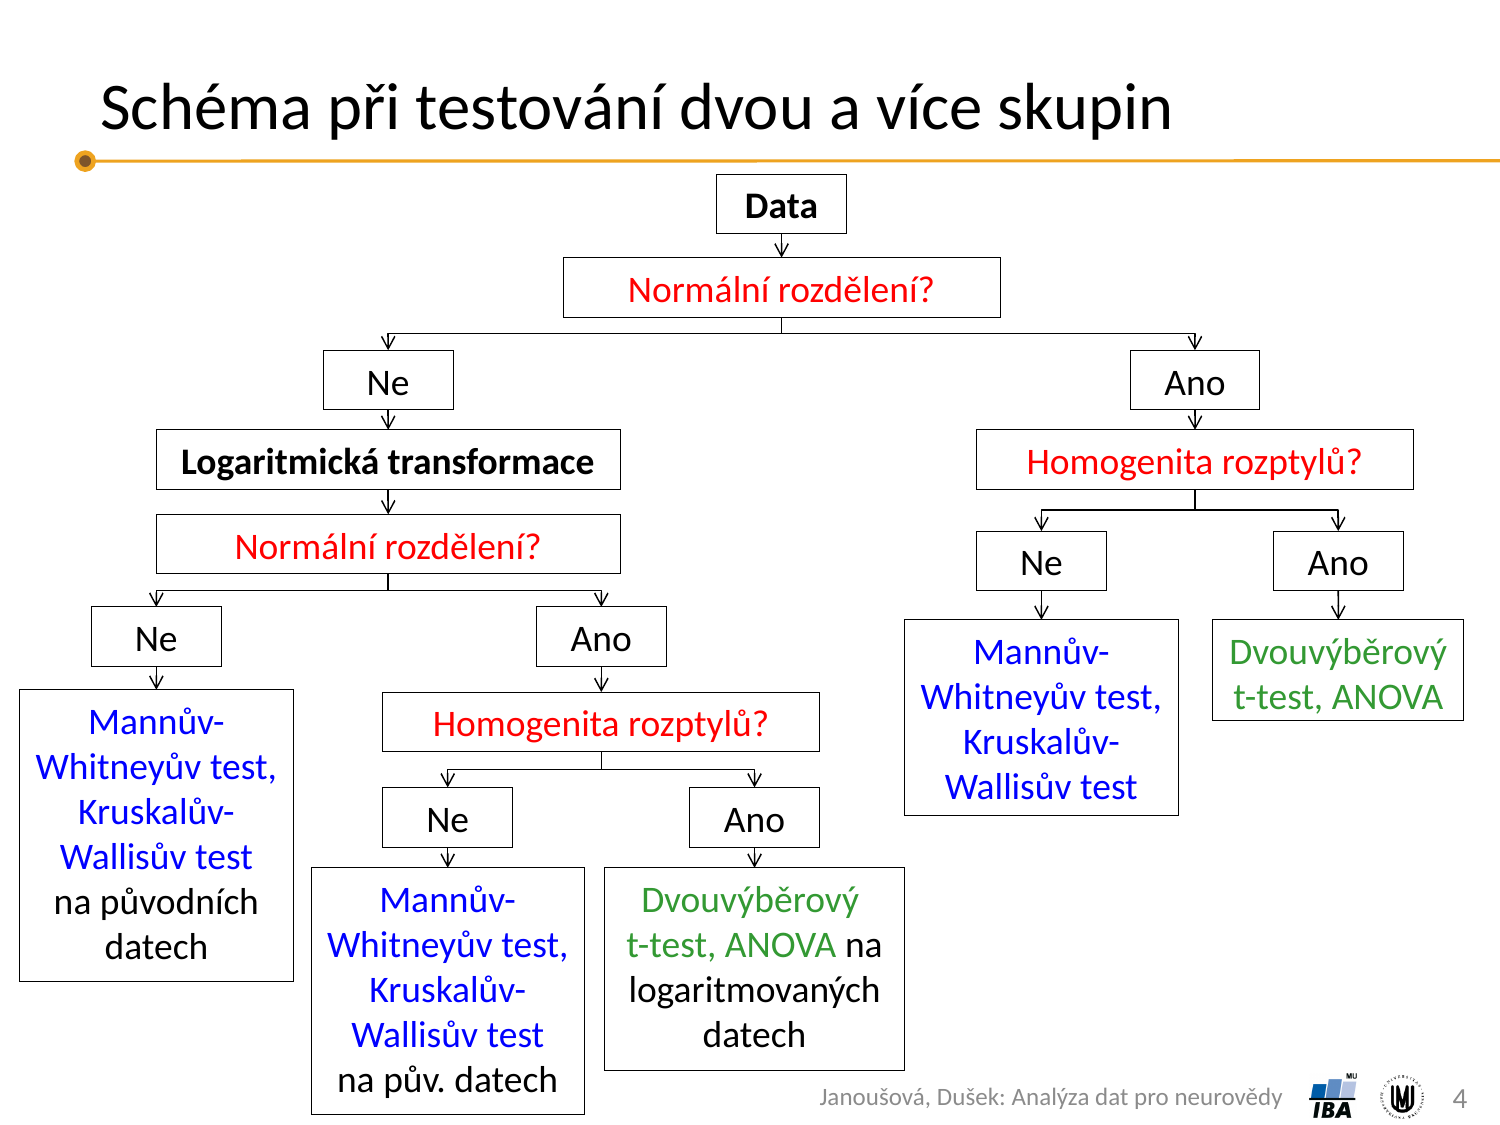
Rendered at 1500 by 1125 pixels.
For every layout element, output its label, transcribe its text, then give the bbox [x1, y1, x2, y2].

text_box Normální rozdělení? [606, 257, 966, 318]
text_box Logaritmická transformace [156, 429, 563, 490]
text_box Logaritmická transformace [606, 429, 621, 490]
slide_number 4 [1301, 1070, 1483, 1123]
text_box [478, 484, 511, 698]
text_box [568, 137, 602, 532]
text_box Homogenita rozptylů? [700, 692, 820, 752]
text_box Dvouvýběrový t-test, ANOVA na logaritmovaných datech [604, 867, 905, 1071]
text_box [972, 127, 1005, 542]
text_box Homogenita rozptylů? [382, 692, 499, 752]
text_box Normální rozdělení? [293, 514, 473, 574]
text_box Ano [701, 787, 820, 848]
text_box Mannův-Whitneyův test, Kruskalův-Wallisův test na pův. datech [311, 867, 585, 1115]
text_box Mannův-Whitneyův test, Kruskalův-Wallisův test [904, 619, 1179, 816]
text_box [256, 474, 289, 707]
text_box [1244, 436, 1290, 581]
text_box Normální rozdělení? [156, 514, 250, 574]
text_box Ne [323, 350, 454, 410]
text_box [1095, 431, 1141, 586]
text_box Ne [976, 531, 1092, 591]
text_box Homogenita rozptylů? [547, 692, 655, 752]
text_box Homogenita rozptylů? [1010, 429, 1414, 490]
text_box Data [716, 174, 847, 234]
text_box Janoušová, Dušek: Analýza dat pro neurovědy [802, 1068, 1301, 1124]
text_box Ano [536, 606, 667, 667]
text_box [658, 691, 698, 845]
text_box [504, 691, 544, 846]
text_box Normální rozdělení? [516, 514, 621, 574]
text_box Ne [91, 606, 222, 667]
text_box Ano [1273, 531, 1404, 591]
title Schéma při testování dvou a více skupin [85, 45, 1425, 161]
text_box Ne [382, 787, 500, 848]
text_box Ano [1130, 350, 1260, 410]
text_box Dvouvýběrový t-test, ANOVA [1212, 619, 1464, 721]
text_box Mannův-Whitneyův test, Kruskalův-Wallisův test na původních datech [19, 689, 294, 982]
